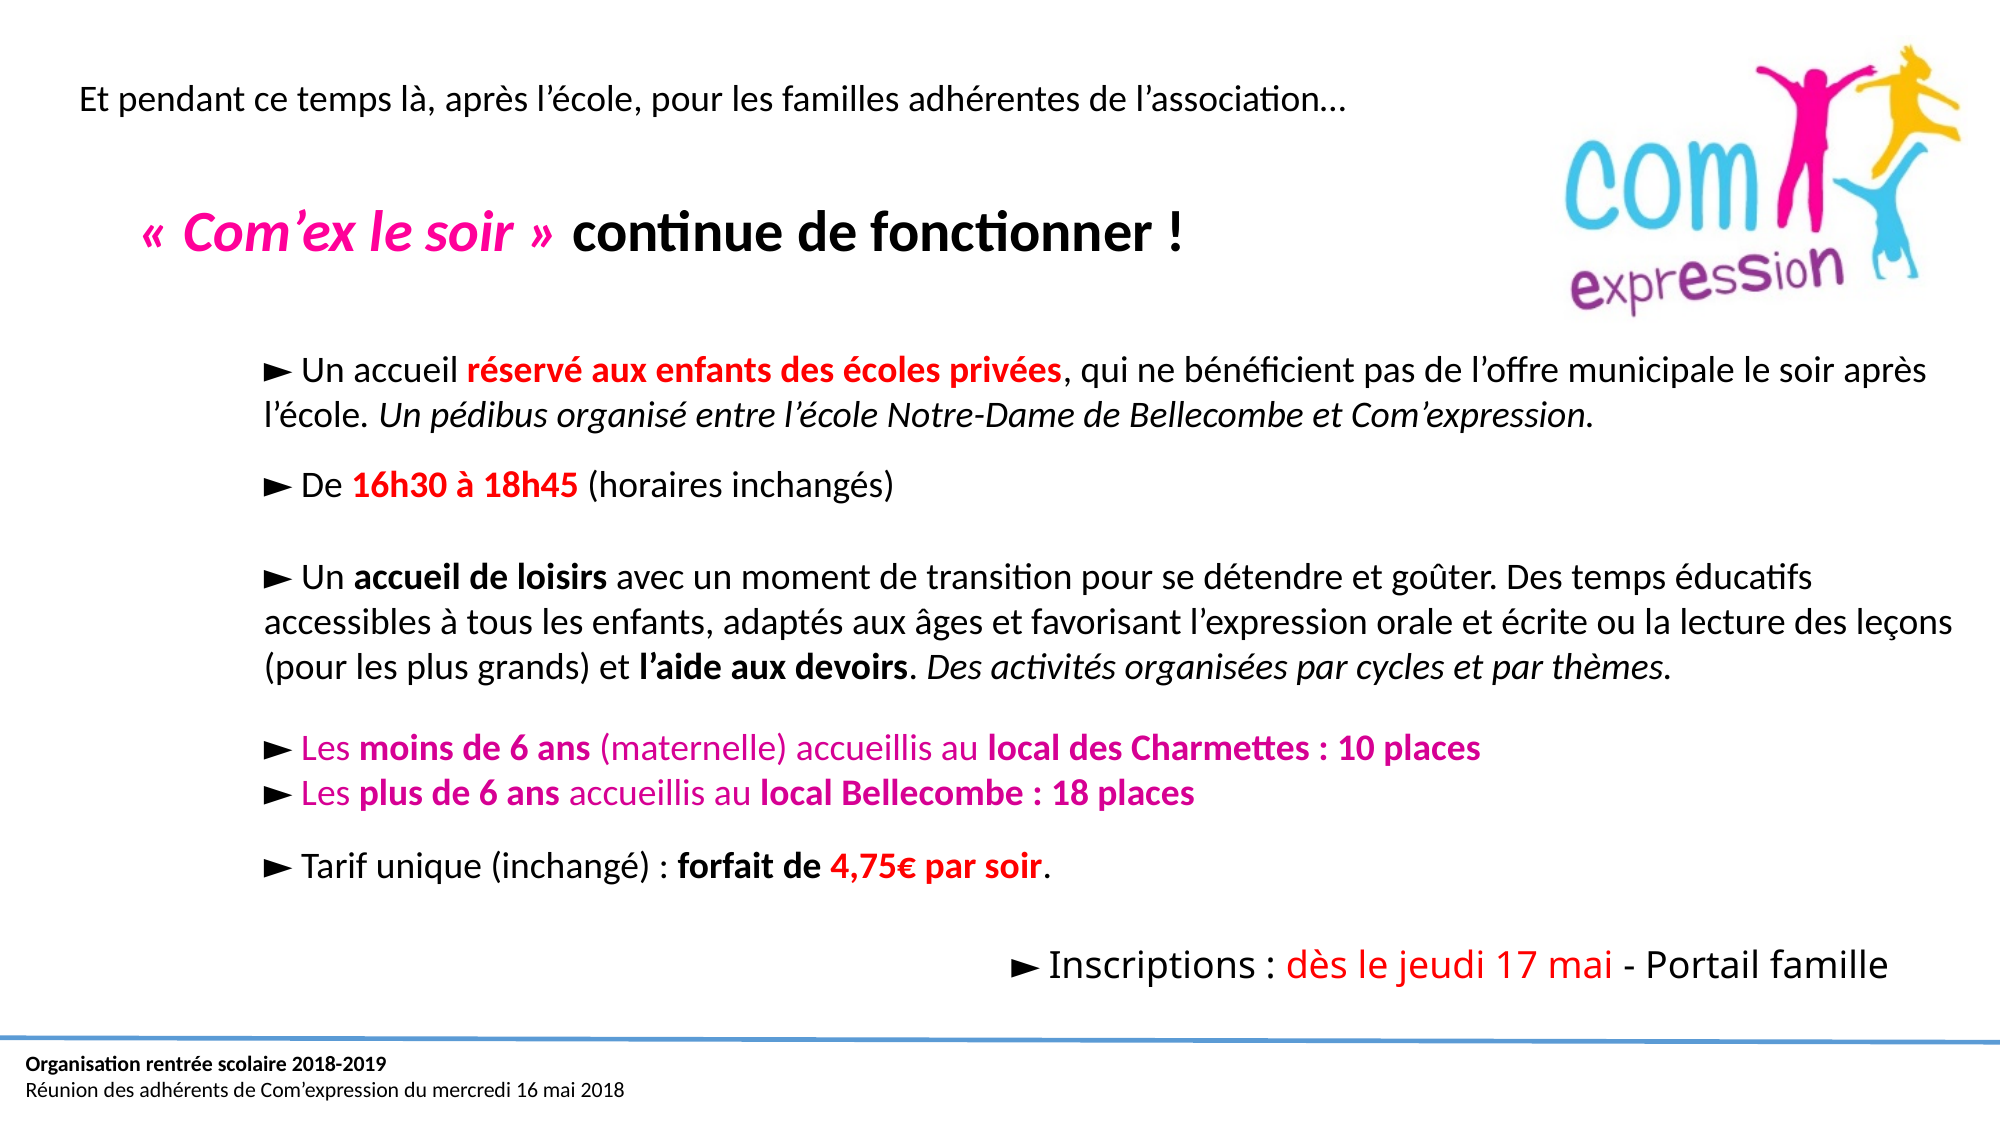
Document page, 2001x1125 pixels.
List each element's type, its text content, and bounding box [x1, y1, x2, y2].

text_box ► Un accueil de loisirs avec un moment de transition pour se détendre et goûter. Des temps éducatifs accessibles à tous les enfants, adaptés aux âges et favorisant l’expression orale et écrite ou la lecture des leçons (pour les plus grands) et l’aide aux devoirs. Des activités organisées par cycles et par thèmes. [249, 544, 1978, 695]
text_box Organisation rentrée scolaire 2018-2019 Réunion des adhérents de Com’expression du mercredi 16 mai 2018 [10, 1043, 1144, 1110]
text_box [0, 1037, 2000, 1043]
picture [1549, 35, 1968, 336]
text_box Et pendant ce temps là, après l’école, pour les familles adhérentes de l’association… [64, 66, 1549, 127]
text_box ► Tarif unique (inchangé) : forfait de 4,75€ par soir. [249, 833, 1978, 893]
text_box ► Un accueil réservé aux enfants des écoles privées, qui ne bénéficient pas de l’offre municipale le soir après l’école. Un pédibus organisé entre l’école Notre-Dame de Bellecombe et Com’expression. [249, 337, 1978, 443]
text_box « Com’ex le soir » continue de fonctionner ! [123, 185, 1549, 271]
text_box ► Inscriptions : dès le jeudi 17 mai - Portail famille [291, 933, 1905, 994]
text_box ► De 16h30 à 18h45 (horaires inchangés) [249, 452, 1978, 513]
text_box ► Les moins de 6 ans (maternelle) accueillis au local des Charmettes : 10 places ► Les plus de 6 ans accueillis au local Bellecombe : 18 places [249, 715, 1978, 821]
